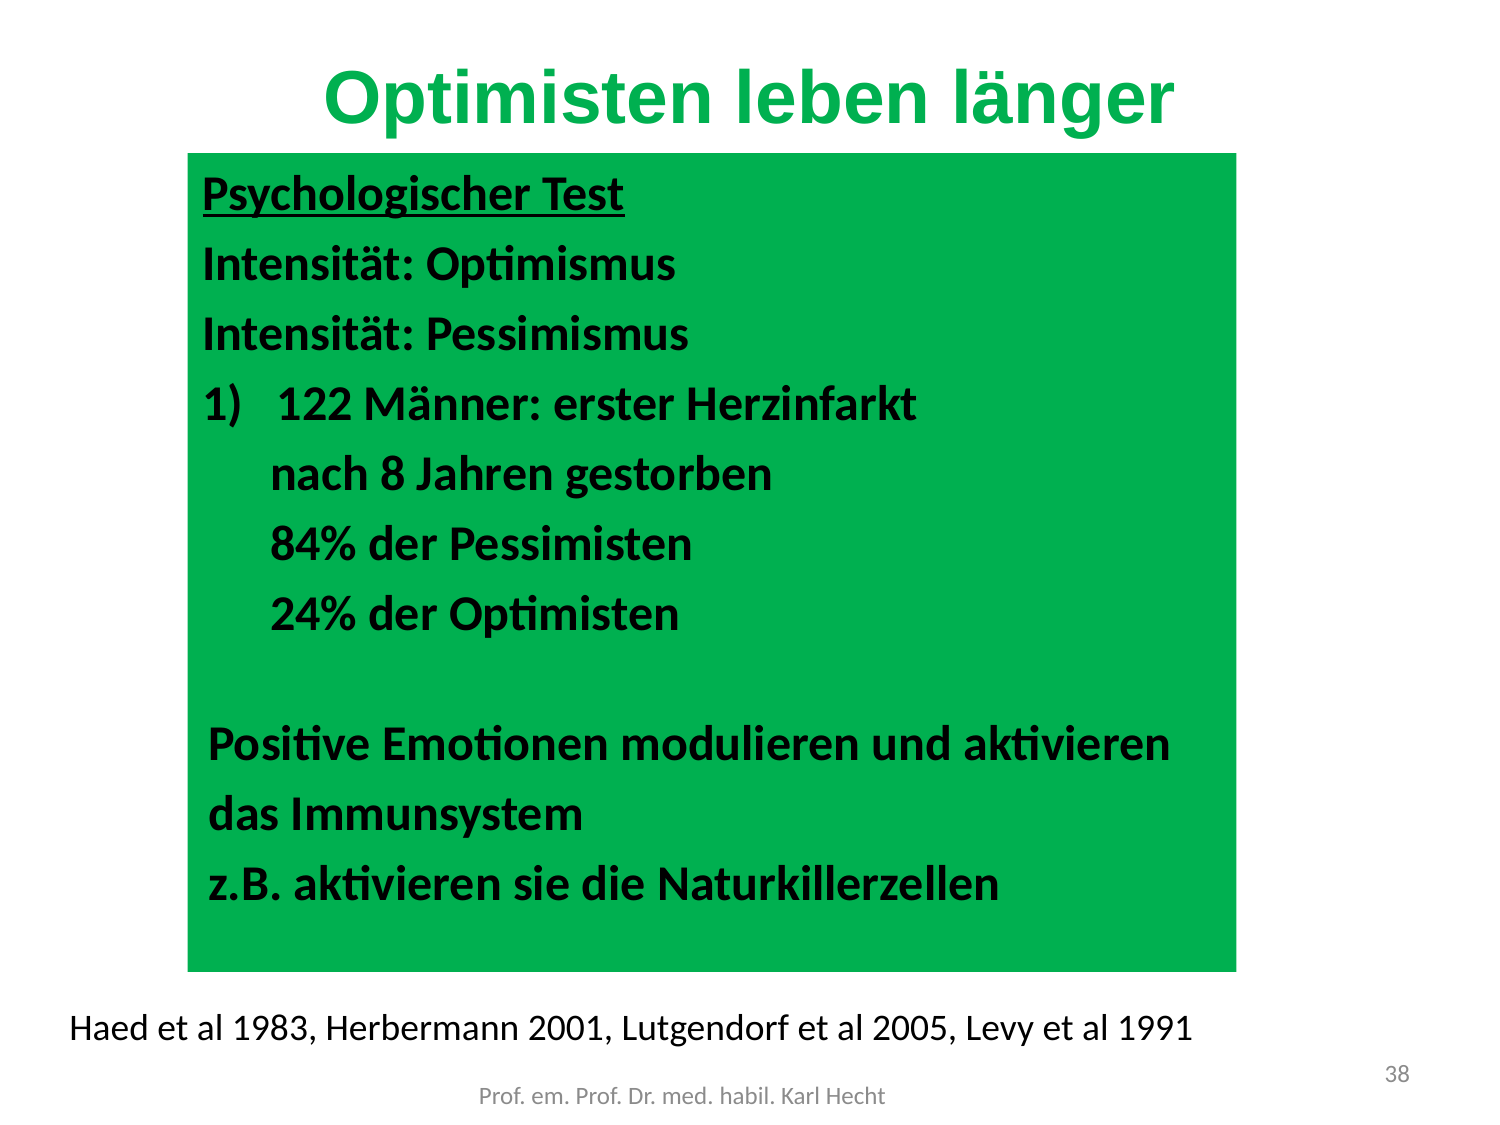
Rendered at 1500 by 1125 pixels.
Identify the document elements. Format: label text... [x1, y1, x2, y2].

text_box Positive Emotionen modulieren und aktivieren das Immunsystem z.B. aktivieren sie die Naturkillerzellen [193, 703, 1307, 961]
list Psychologischer Test Intensität: Optimismus Intensität: Pessimismus 1) 122 Männer: erster Herzinfarkt nach 8 Jahren gestorben 84% der Pessimisten 24% der Optimisten [187, 153, 1237, 972]
slide_number 38 [1074, 1056, 1425, 1103]
title Optimisten leben länger [0, 35, 1500, 153]
footer Prof. em. Prof. Dr. med. habil. Karl Hecht [375, 1065, 991, 1125]
text_box Haed et al 1983, Herbermann 2001, Lutgendorf et al 2005, Levy et al 1991 [54, 996, 1446, 1056]
